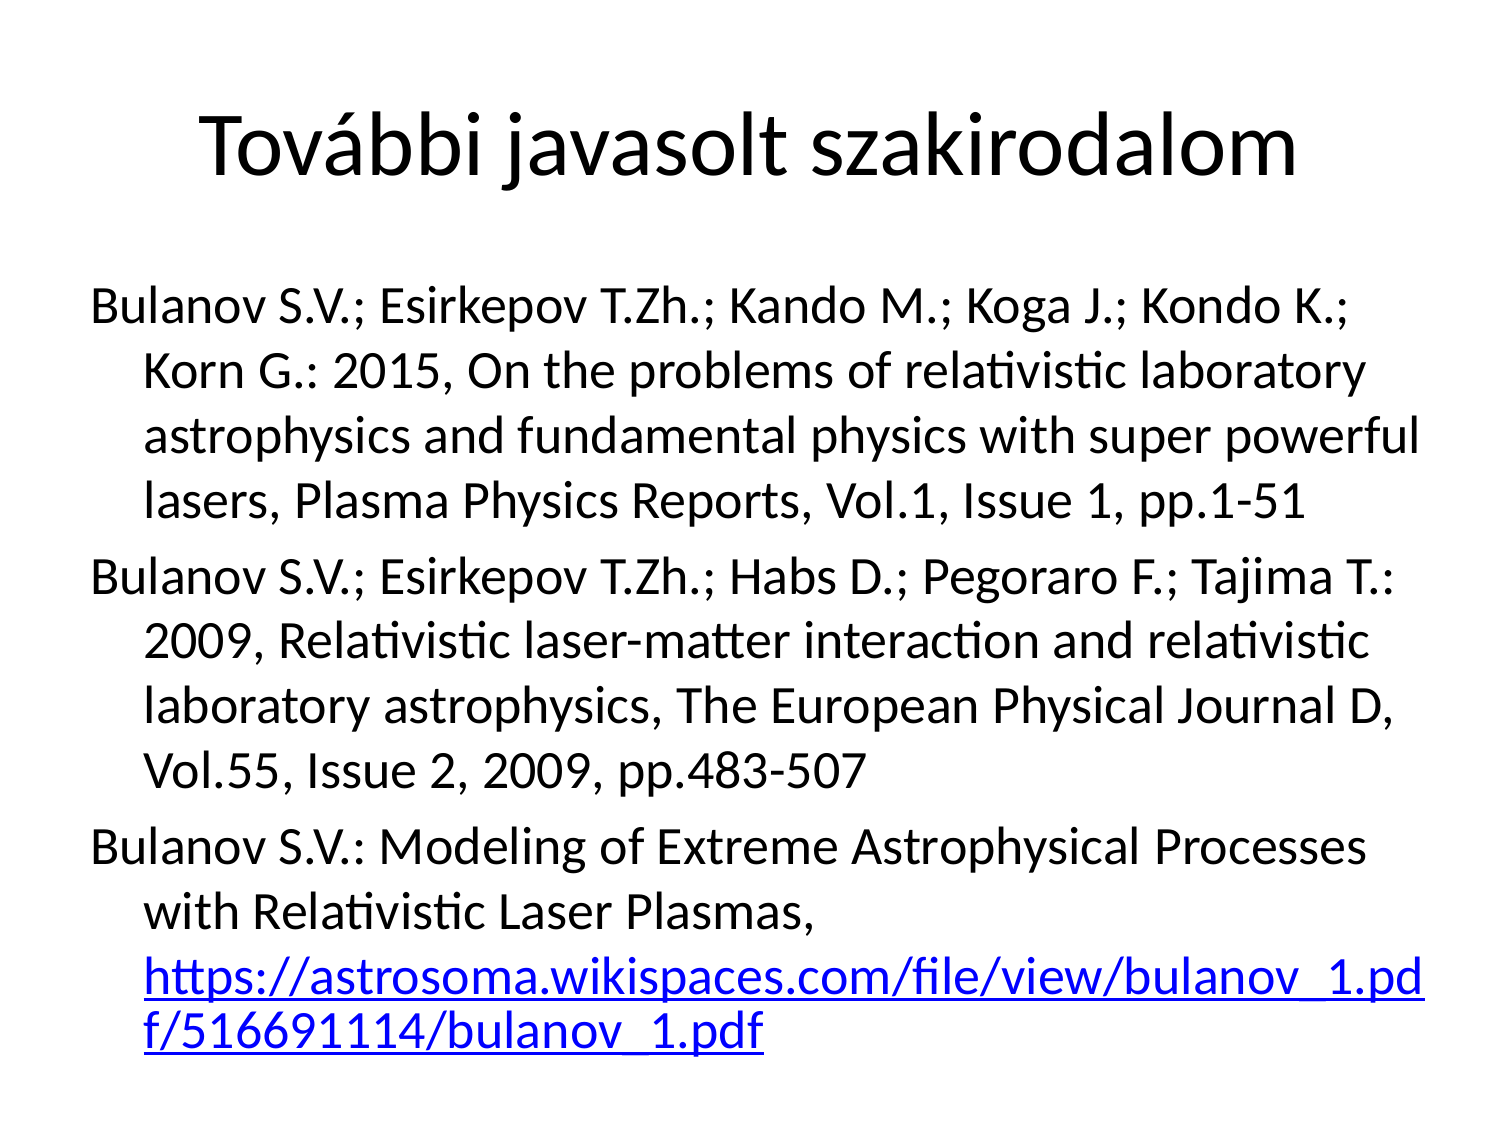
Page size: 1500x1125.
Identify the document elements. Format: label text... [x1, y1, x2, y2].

list Bulanov S.V.; Esirkepov T.Zh.; Kando M.; Koga J.; Kondo K.; Korn G.: 2015, On the problems of relativistic laboratory astrophysics and fundamental physics with super powerful lasers, Plasma Physics Reports, Vol.1, Issue 1, pp.1-51 Bulanov S.V.; Esirkepov T.Zh.; Habs D.; Pegoraro F.; Tajima T.: 2009, Relativistic laser-matter interaction and relativistic laboratory astrophysics, The European Physical Journal D, Vol.55, Issue 2, 2009, pp.483-507 Bulanov S.V.: Modeling of Extreme Astrophysical Processes with Relativistic Laser Plasmas, https://astrosoma.wikispaces.com/file/view/bulanov_1.pdf/516691114/bulanov_1.pdf [75, 262, 1447, 1059]
title További javasolt szakirodalom [75, 45, 1425, 233]
